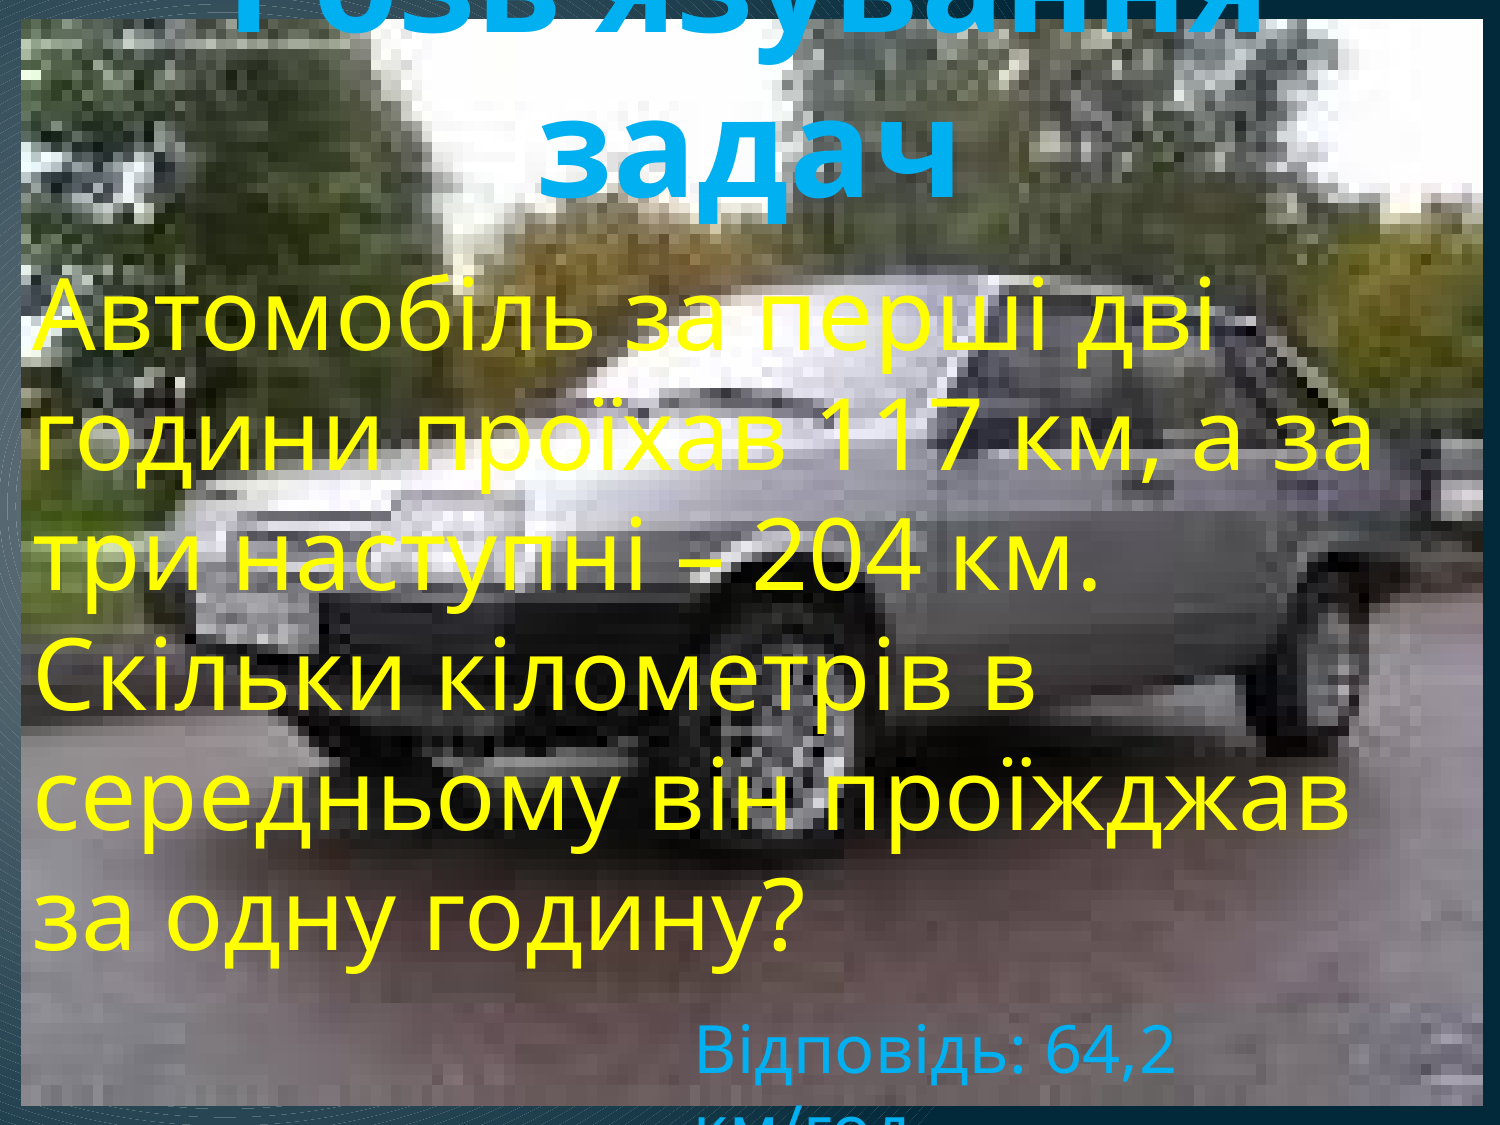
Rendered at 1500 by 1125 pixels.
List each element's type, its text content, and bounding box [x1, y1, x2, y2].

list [21, 18, 1483, 1107]
text_box Відповідь: 64,2 км/год. [679, 1117, 1435, 1125]
